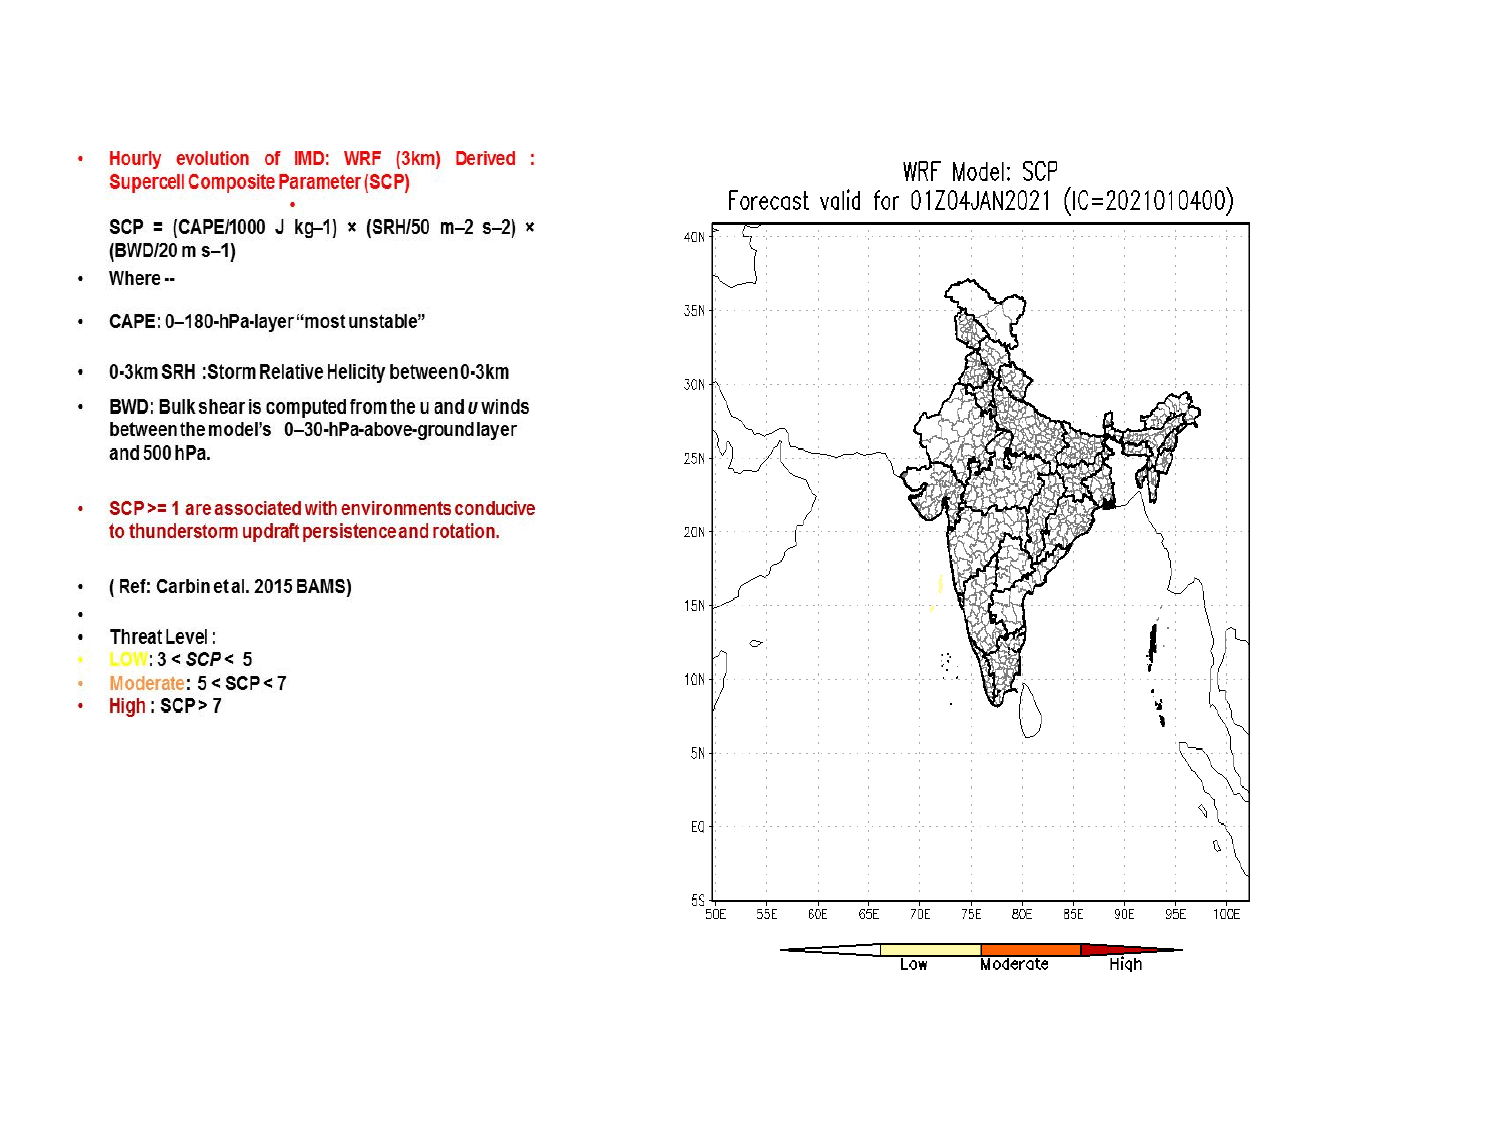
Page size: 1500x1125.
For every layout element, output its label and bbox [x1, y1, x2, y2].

picture [74, 149, 1426, 976]
